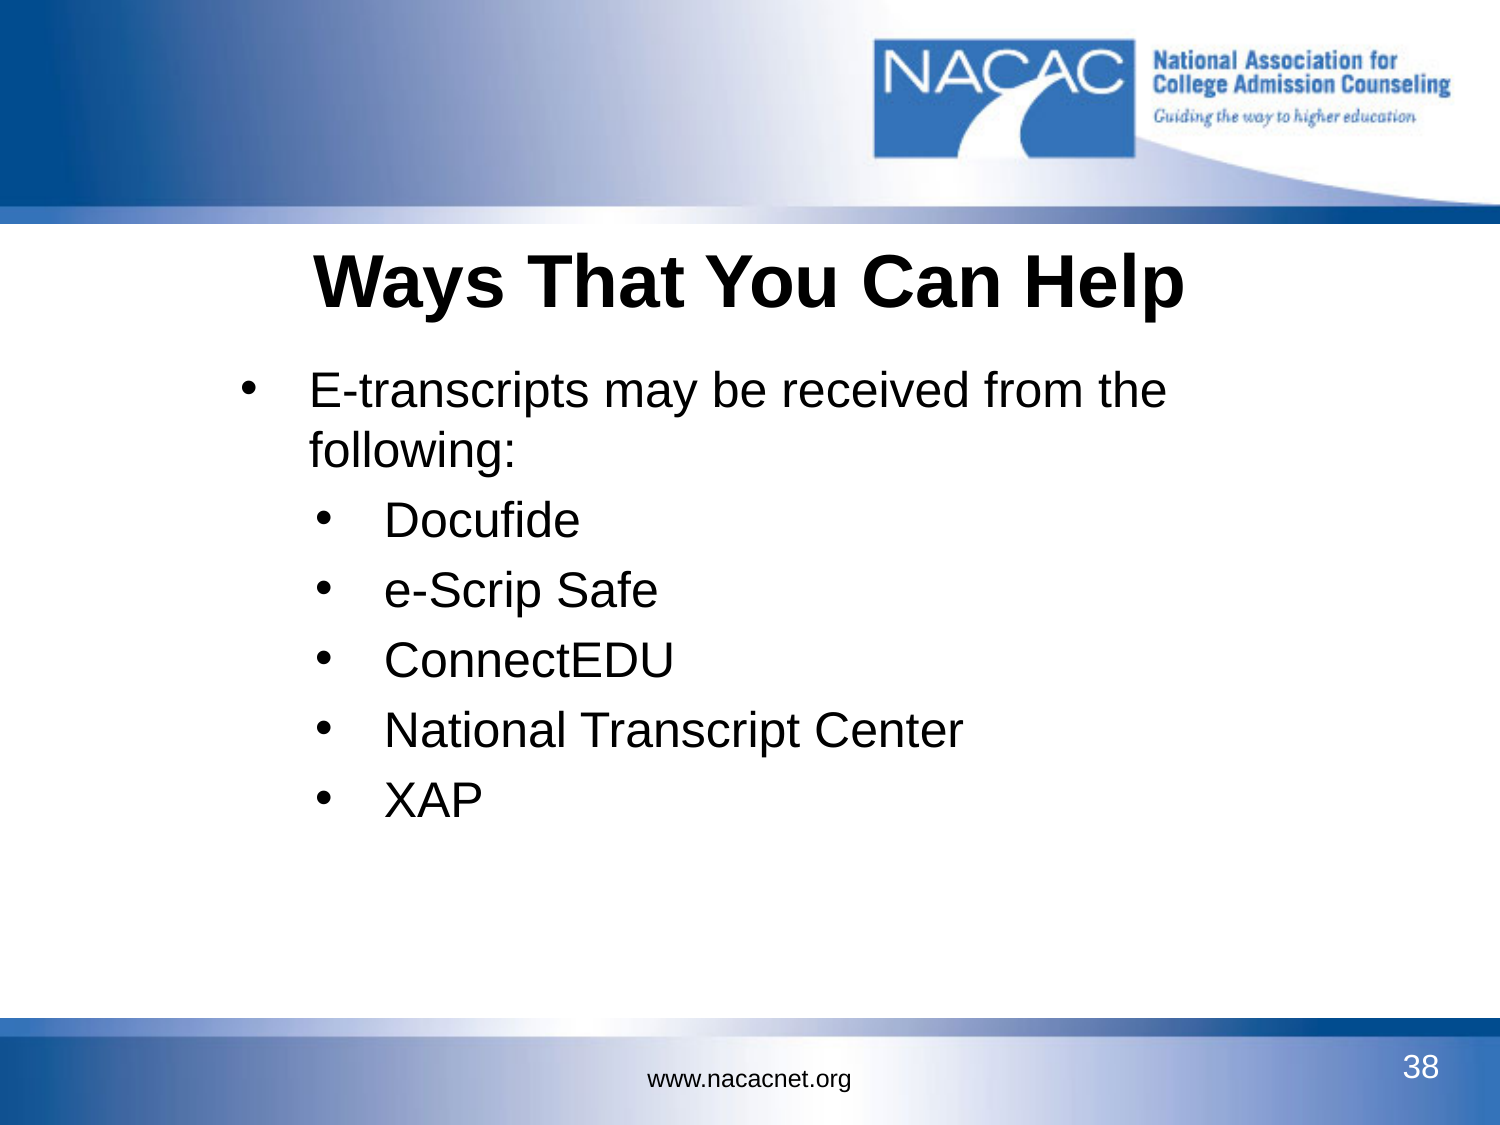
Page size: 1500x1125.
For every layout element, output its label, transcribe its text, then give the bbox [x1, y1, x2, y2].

title Ways That You Can Help [112, 224, 1388, 363]
subtitle E-transcripts may be received from the following: Docufide e-Scrip Safe ConnectEDU National Transcript Center XAP [225, 350, 1275, 988]
text_box 38 [1387, 1037, 1463, 1093]
picture [0, 0, 1500, 224]
picture [0, 1018, 1500, 1125]
